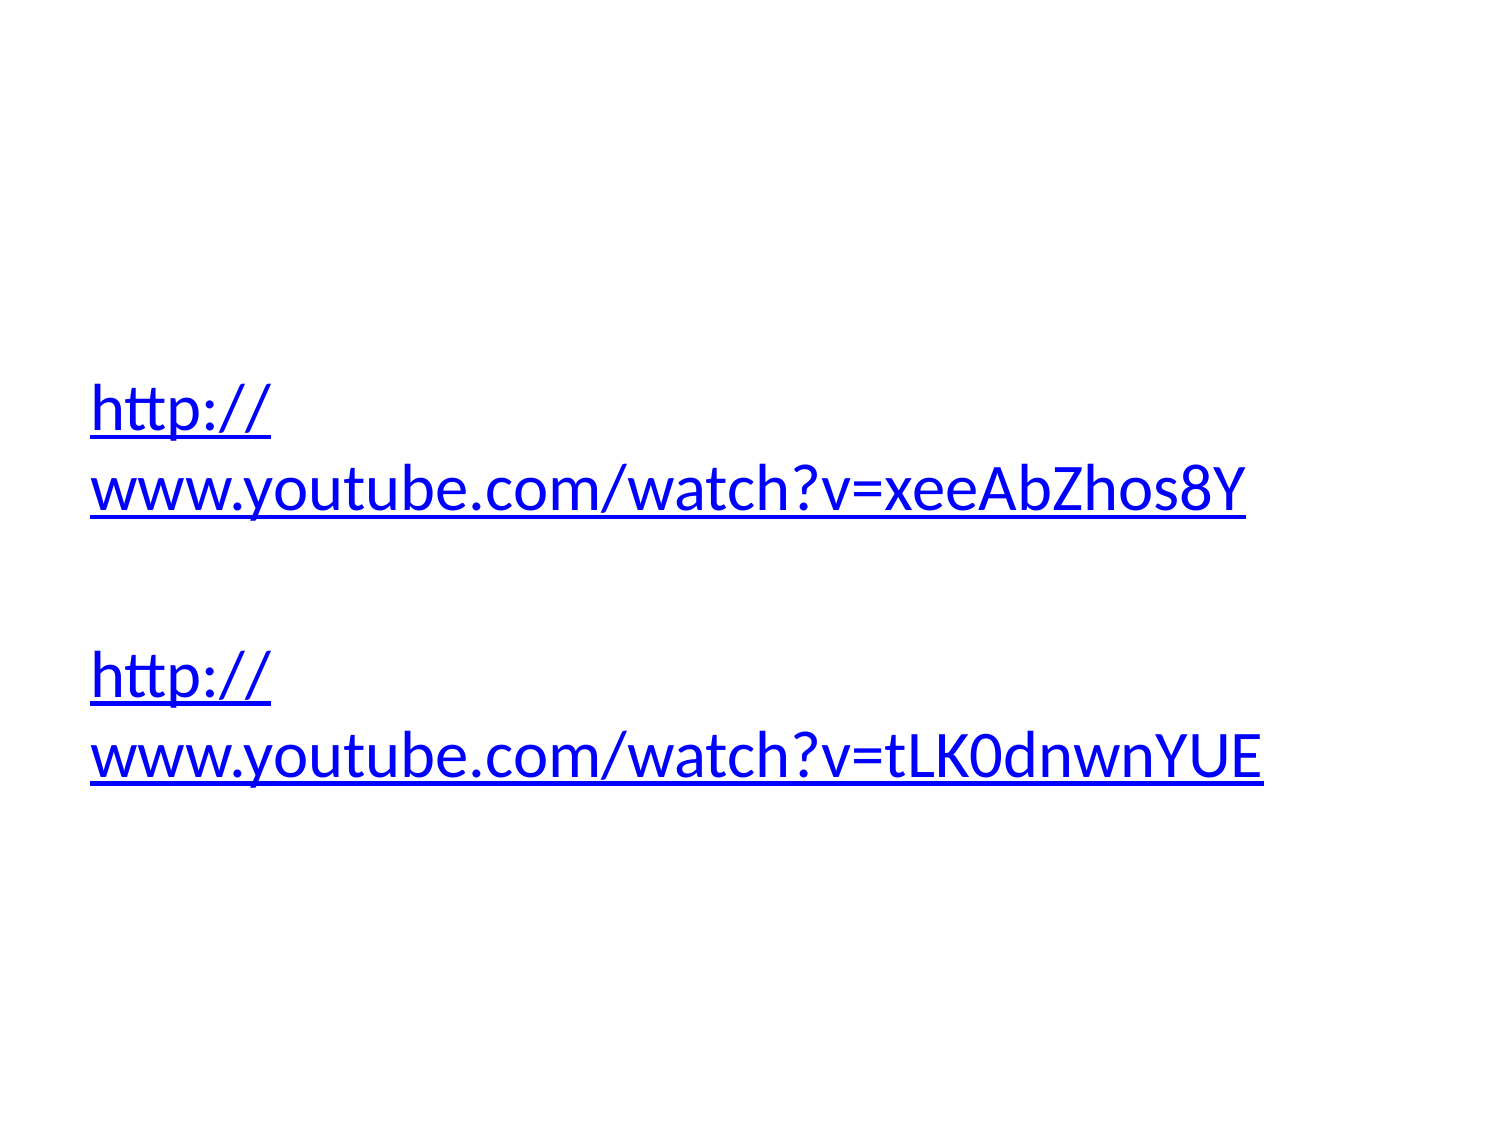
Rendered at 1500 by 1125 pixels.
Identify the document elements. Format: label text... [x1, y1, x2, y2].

list http://www.youtube.com/watch?v=xeeAbZhos8Y http://www.youtube.com/watch?v=tLK0dnwnYUE [75, 262, 1425, 1005]
